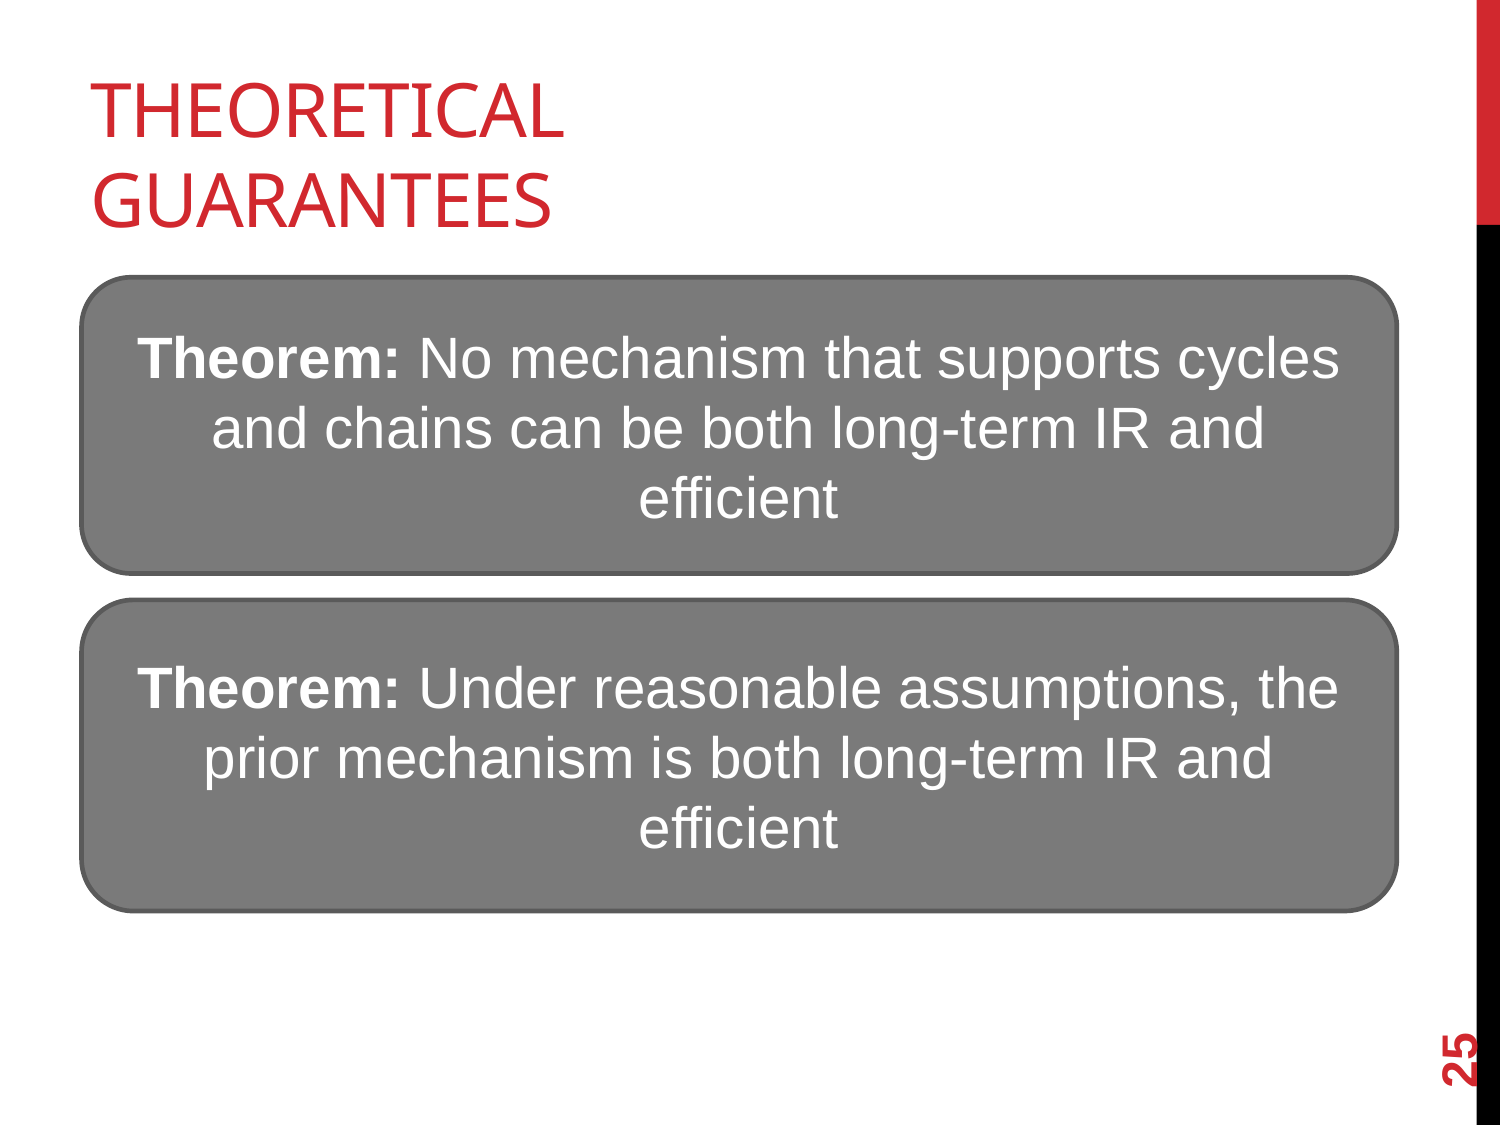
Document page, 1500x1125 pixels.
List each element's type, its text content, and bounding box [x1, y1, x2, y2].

text_box Theorem: No mechanism that supports cycles and chains can be both long-term IR and efficient [79, 274, 1400, 576]
title Theoretical guarantees [75, 25, 1025, 250]
slide_number 25 [1427, 887, 1488, 1104]
text_box Theorem: Under reasonable assumptions, the prior mechanism is both long-term IR and efficient [79, 597, 1400, 914]
